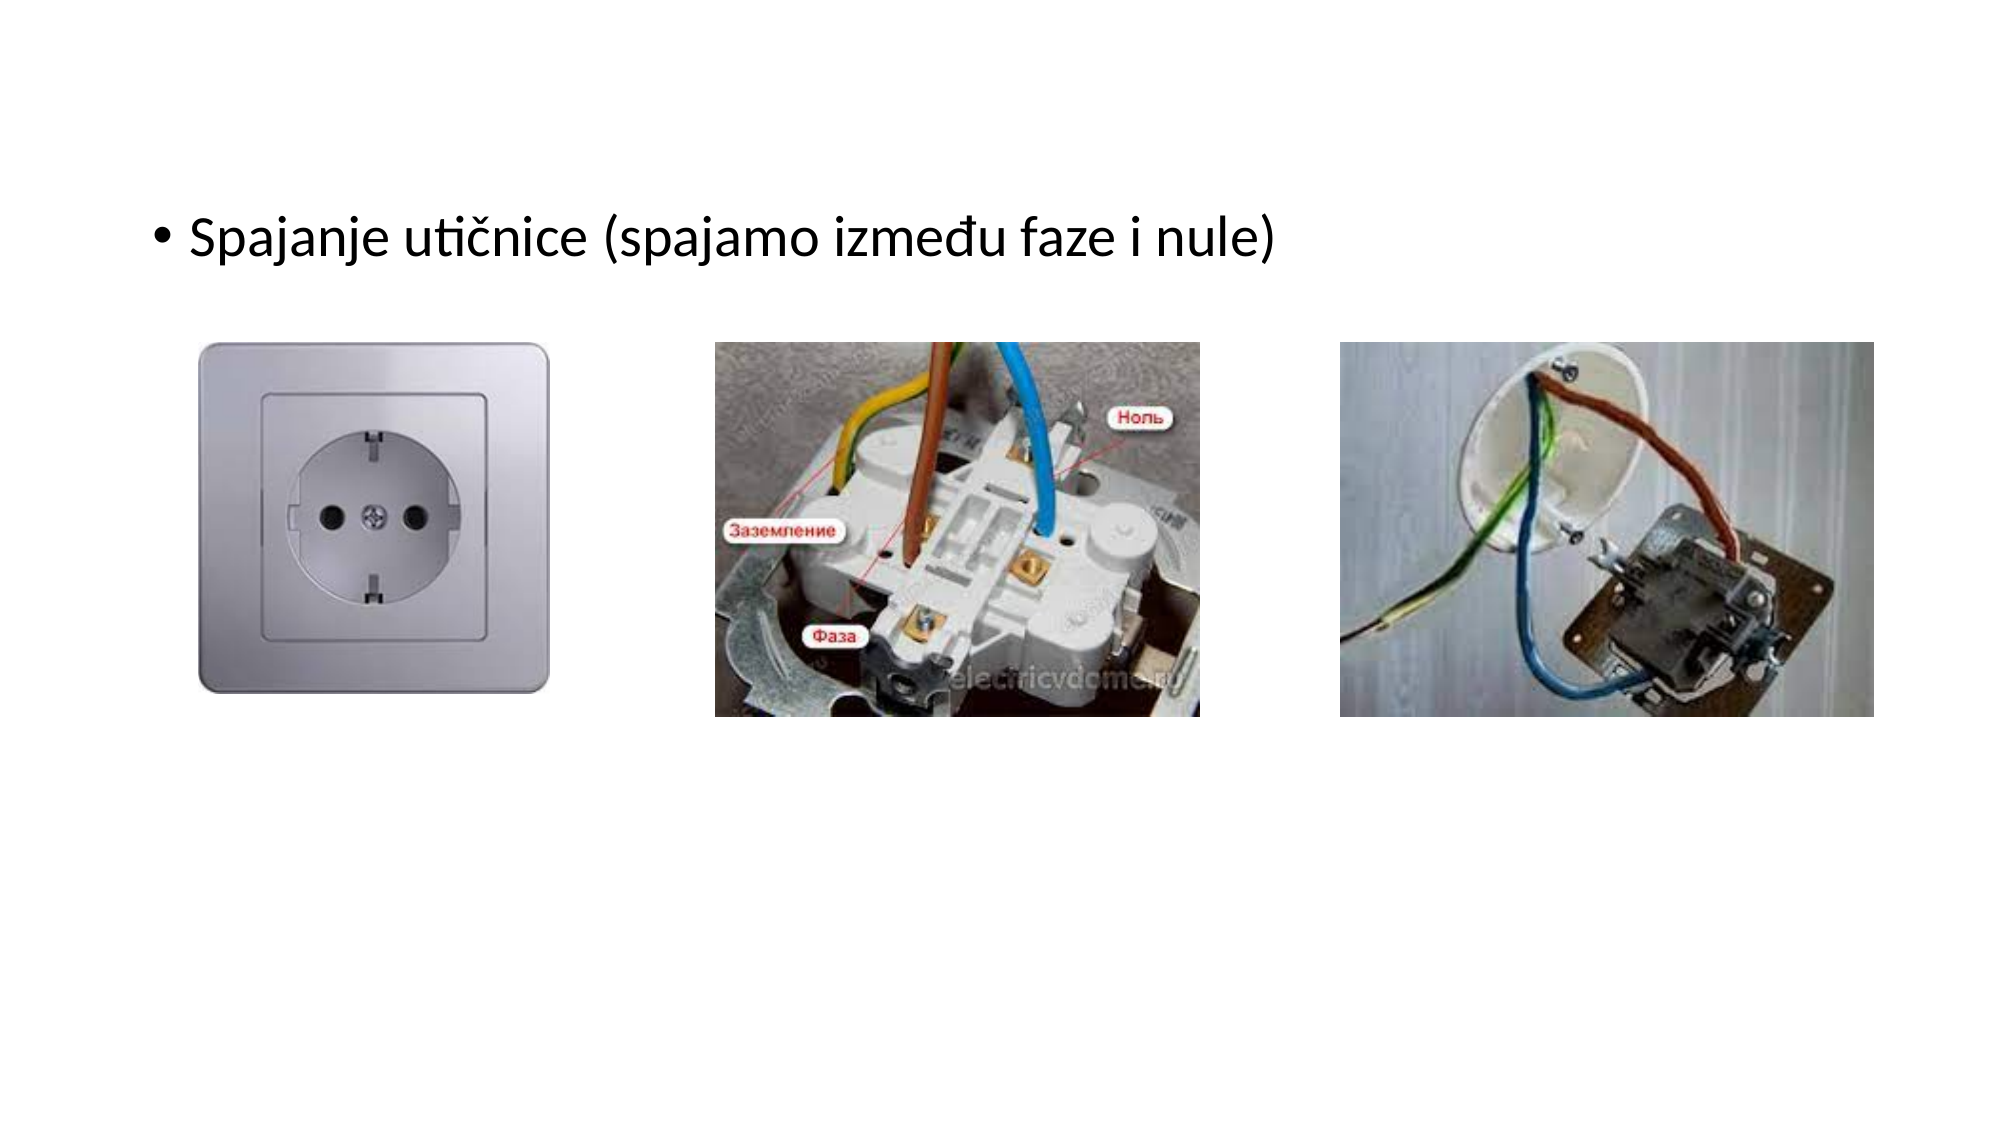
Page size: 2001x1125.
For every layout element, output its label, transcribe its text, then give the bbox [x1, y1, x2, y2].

picture [198, 342, 551, 694]
picture [1340, 342, 1874, 717]
list Spajanje utičnice (spajamo između faze i nule) [137, 198, 1863, 1014]
picture [715, 342, 1200, 717]
